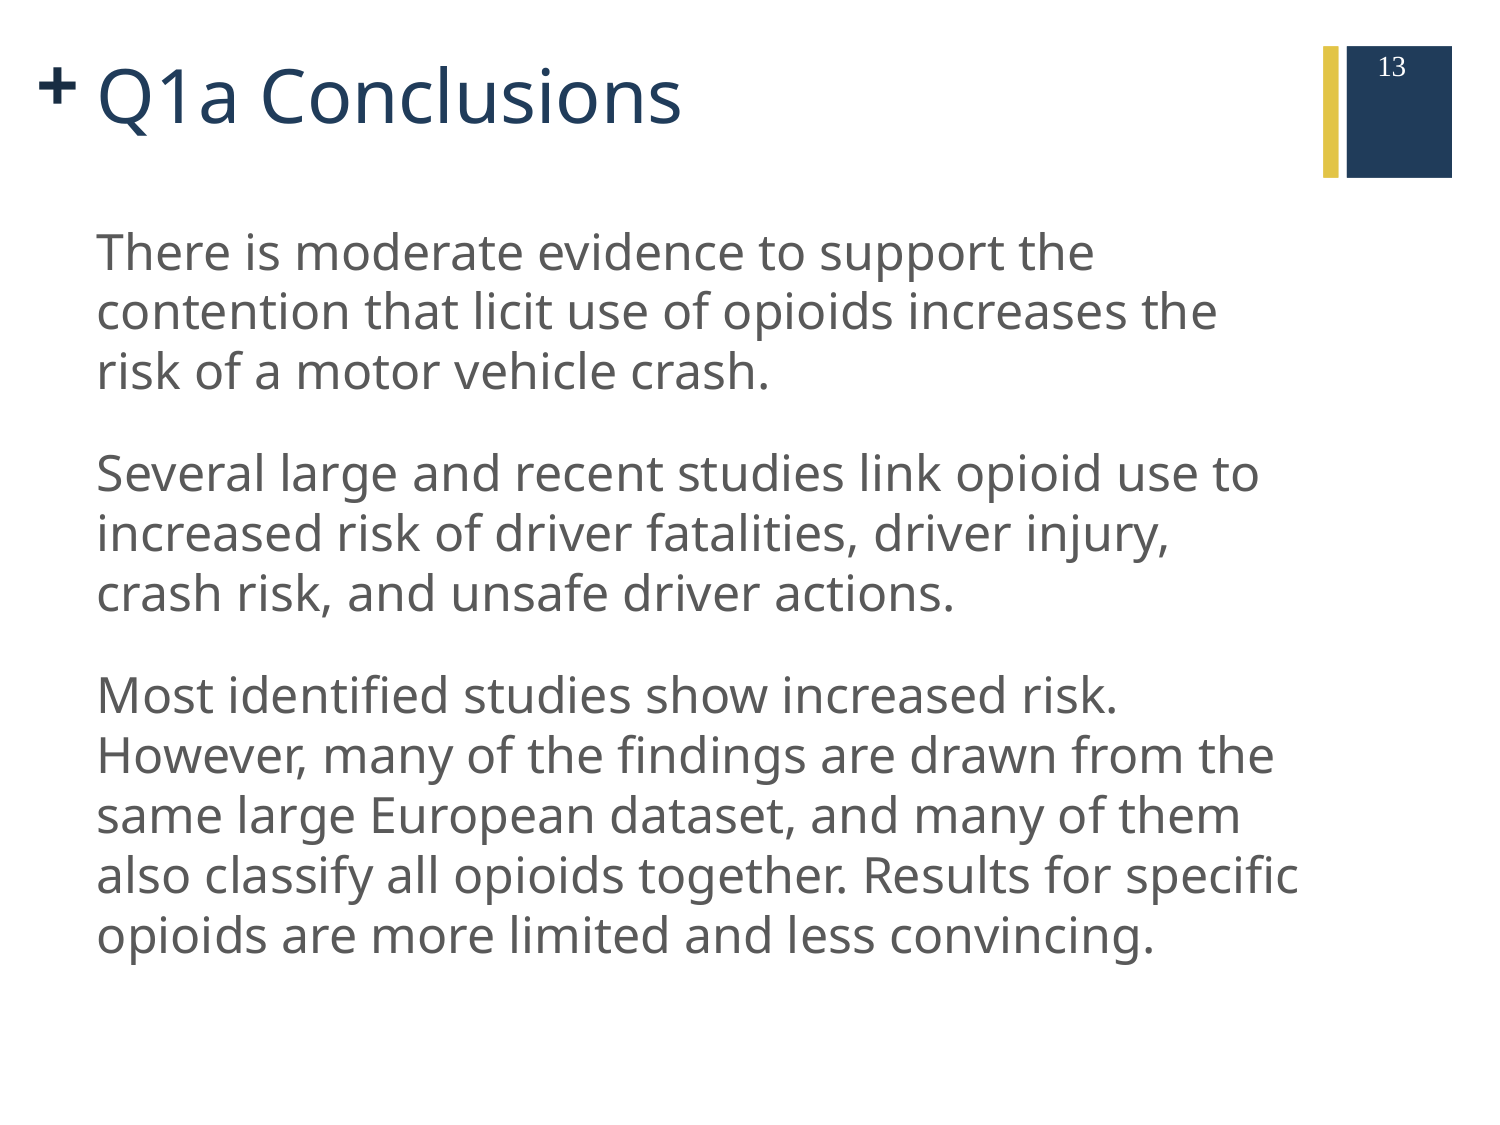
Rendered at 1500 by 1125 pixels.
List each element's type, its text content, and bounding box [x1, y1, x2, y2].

list There is moderate evidence to support the contention that licit use of opioids increases the risk of a motor vehicle crash. Several large and recent studies link opioid use to increased risk of driver fatalities, driver injury, crash risk, and unsafe driver actions. Most identified studies show increased risk. However, many of the findings are drawn from the same large European dataset, and many of them also classify all opioids together. Results for specific opioids are more limited and less convincing. [81, 212, 1322, 1005]
title Q1a Conclusions [81, 40, 1322, 139]
slide_number 13 [1362, 39, 1454, 100]
